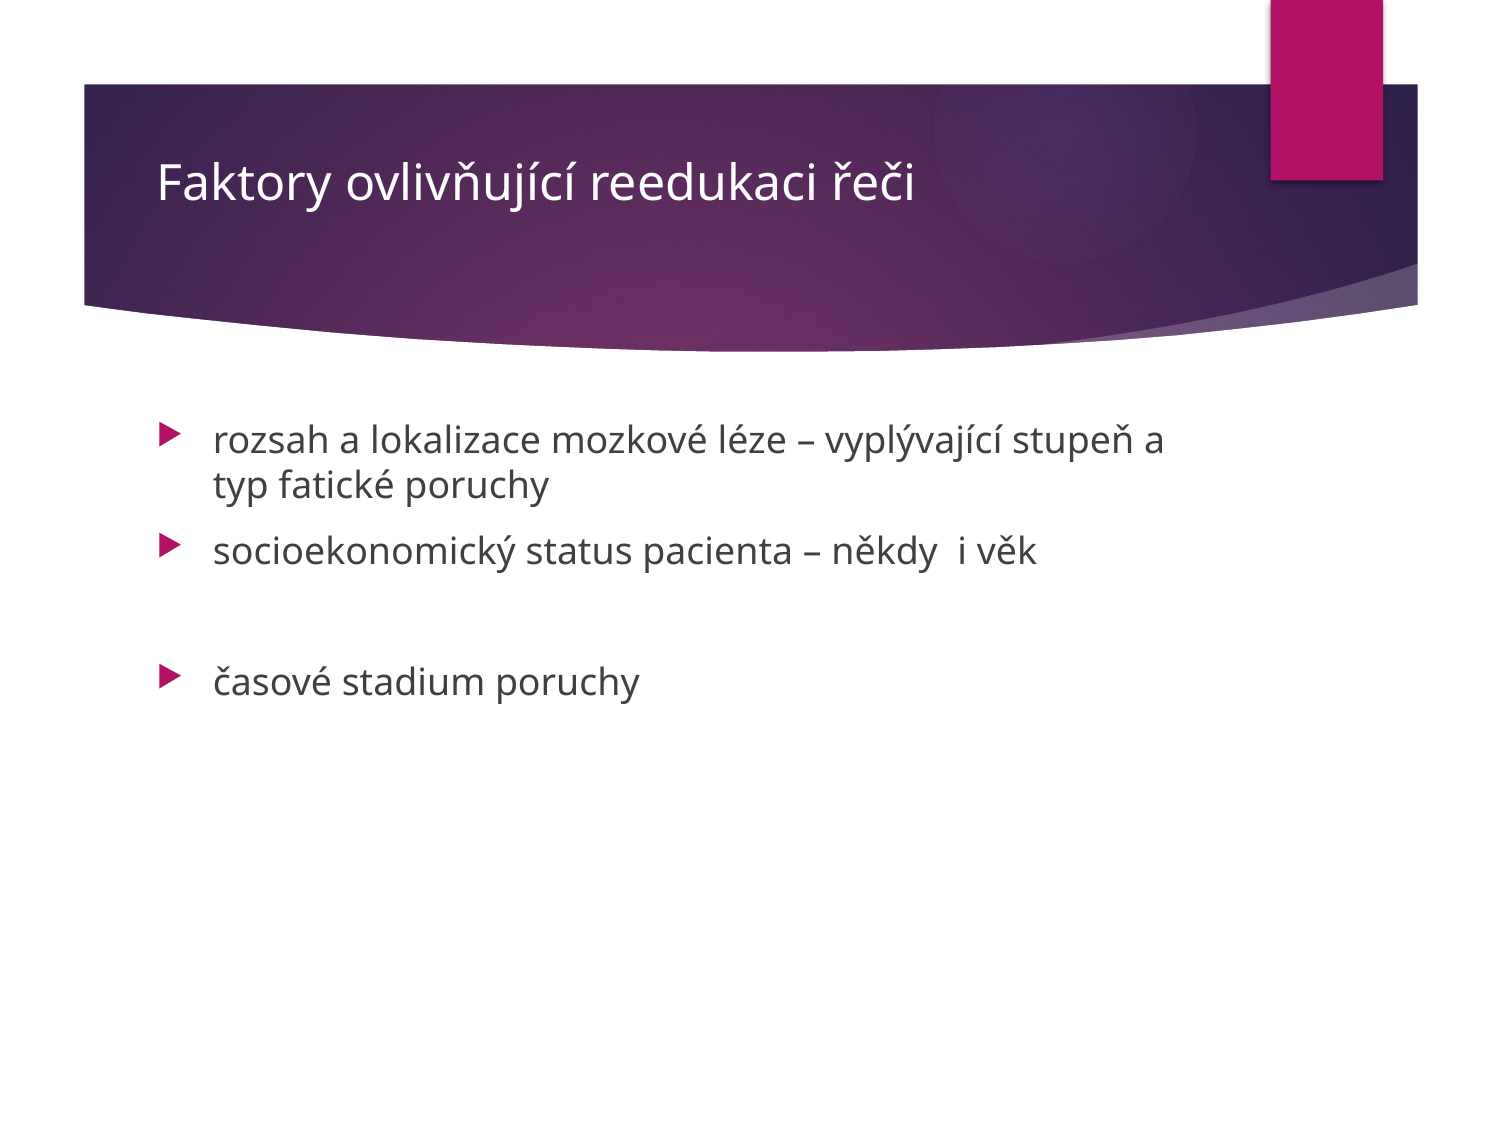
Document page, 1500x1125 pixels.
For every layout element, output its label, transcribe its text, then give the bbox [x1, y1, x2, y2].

list rozsah a lokalizace mozkové léze – vyplývající stupeň a typ fatické poruchy socioekonomický status pacienta – někdy i věk časové stadium poruchy [141, 408, 1183, 988]
title Faktory ovlivňující reedukaci řeči [141, 152, 1183, 269]
